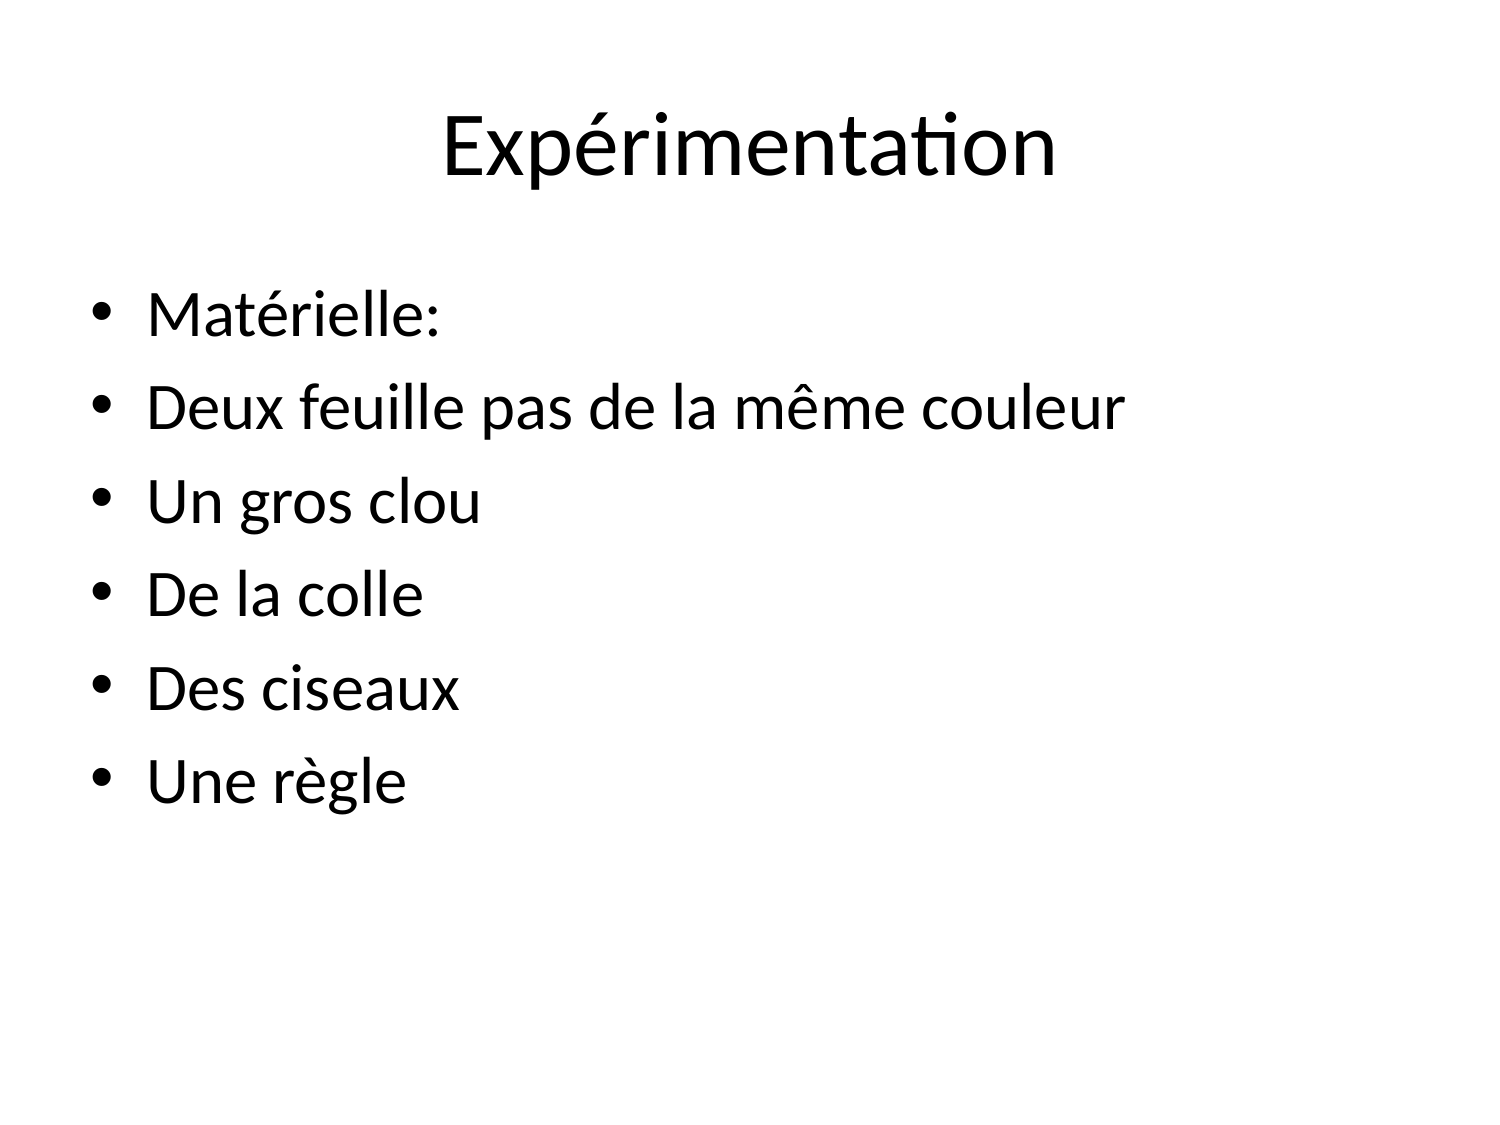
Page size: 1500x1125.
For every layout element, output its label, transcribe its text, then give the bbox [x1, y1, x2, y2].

title Expérimentation [75, 45, 1425, 233]
list Matérielle: Deux feuille pas de la même couleur Un gros clou De la colle Des ciseaux Une règle [75, 262, 1425, 1005]
